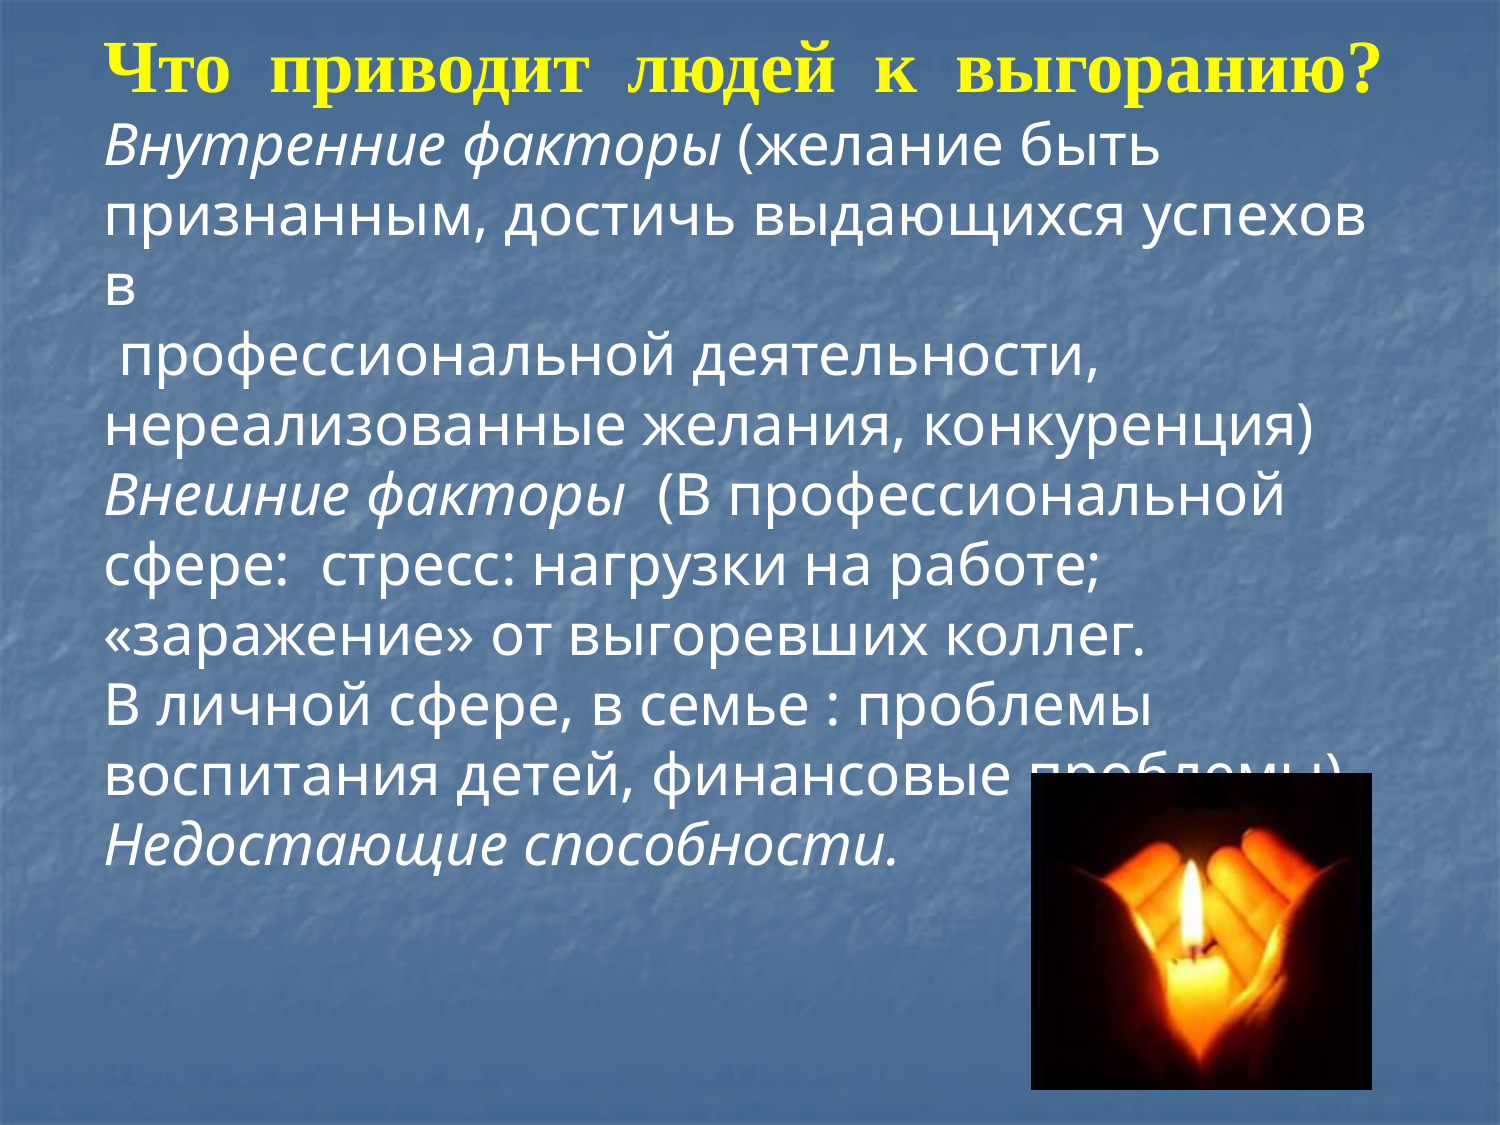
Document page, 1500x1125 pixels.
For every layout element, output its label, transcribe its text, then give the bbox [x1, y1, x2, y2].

picture [1031, 773, 1372, 1091]
text_box Что приводит людей к выгоранию? Внутренние факторы (желание быть признанным, достичь выдающихся успехов в профессиональной деятельности, нереализованные желания, конкуренция) Внешние факторы (В профессиональной сфере: стресс: нагрузки на работе; «заражение» от выгоревших коллег. В личной сфере, в семье : проблемы воспитания детей, финансовые проблемы) Недостающие способности. [88, 9, 1412, 955]
